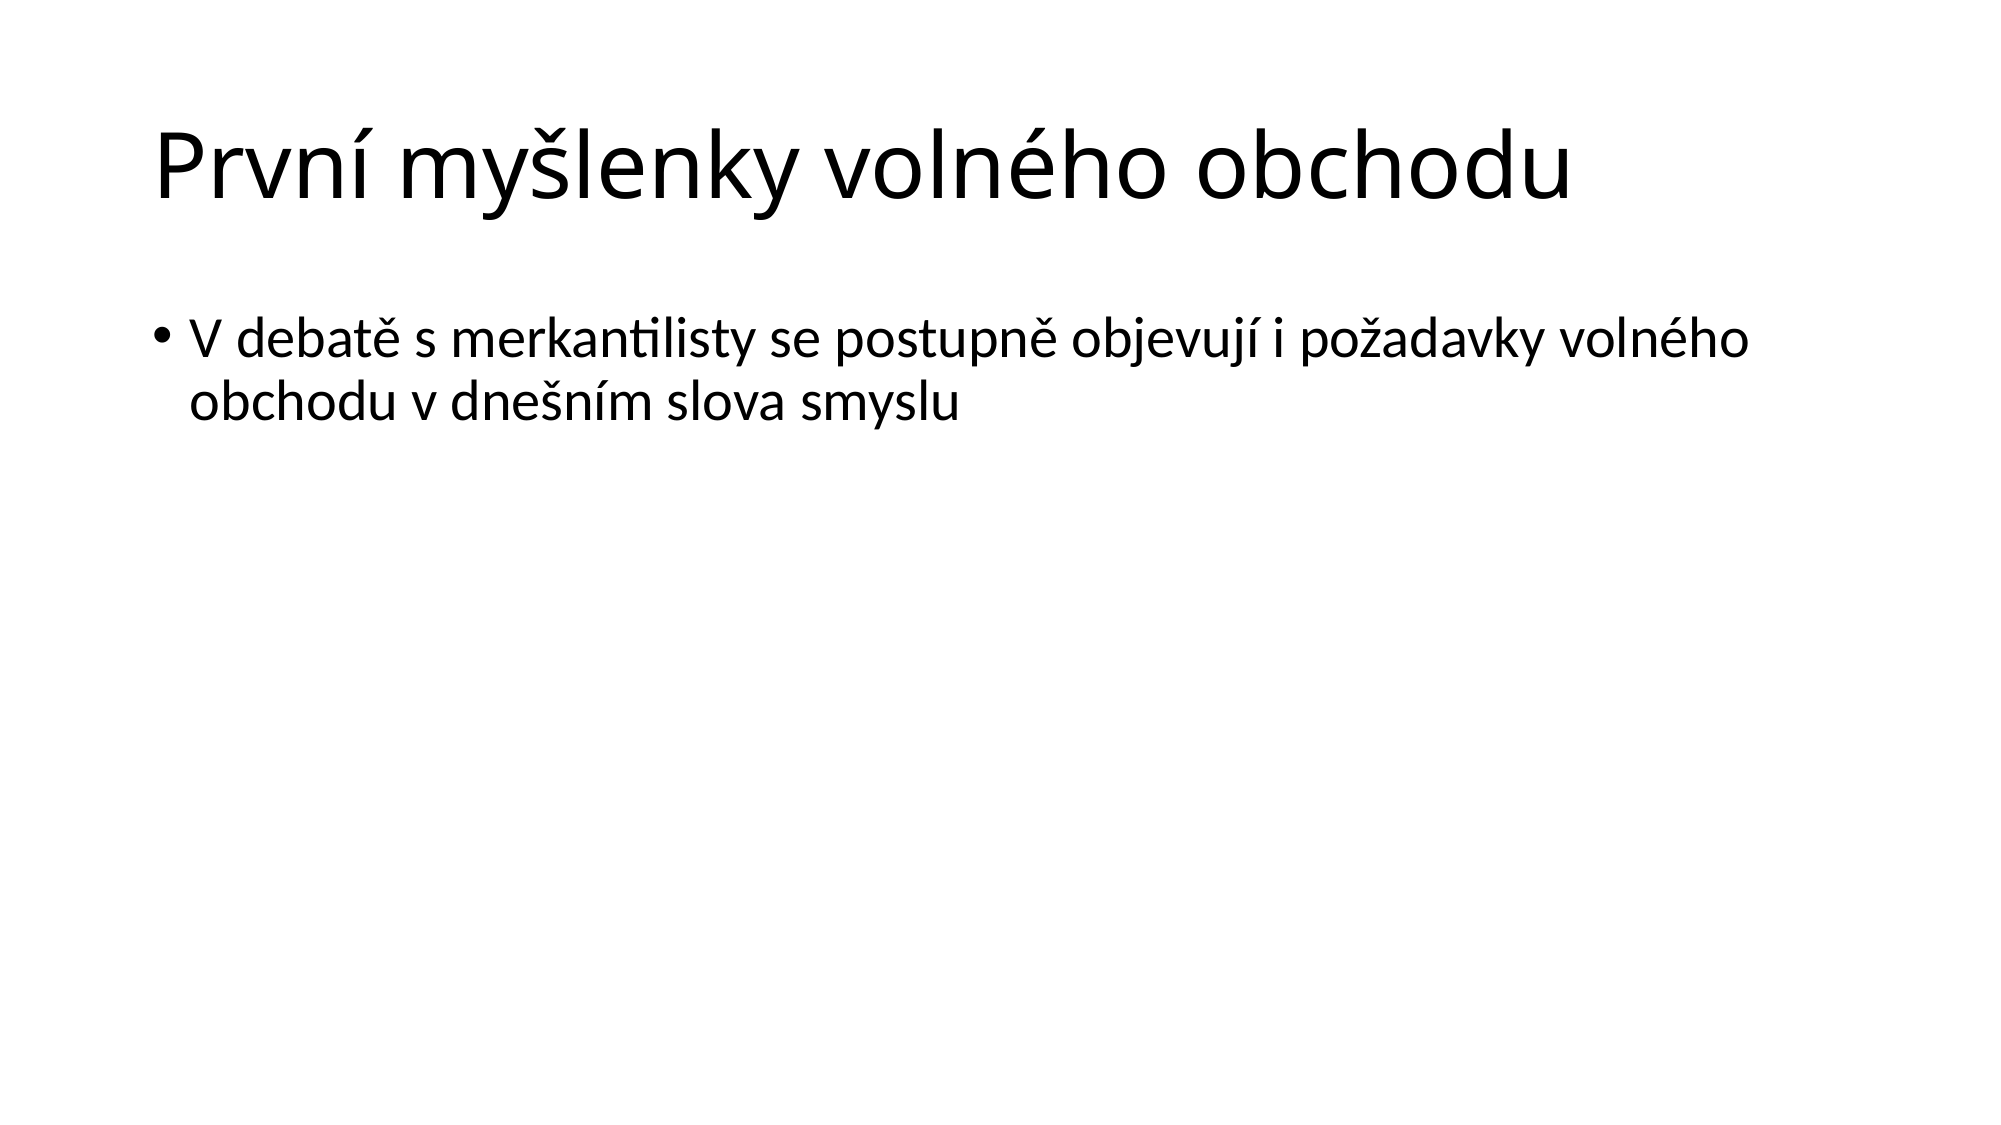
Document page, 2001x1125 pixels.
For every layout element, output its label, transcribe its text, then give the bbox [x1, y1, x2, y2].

title První myšlenky volného obchodu [137, 59, 1863, 278]
list V debatě s merkantilisty se postupně objevují i požadavky volného obchodu v dnešním slova smyslu [137, 299, 1863, 1014]
